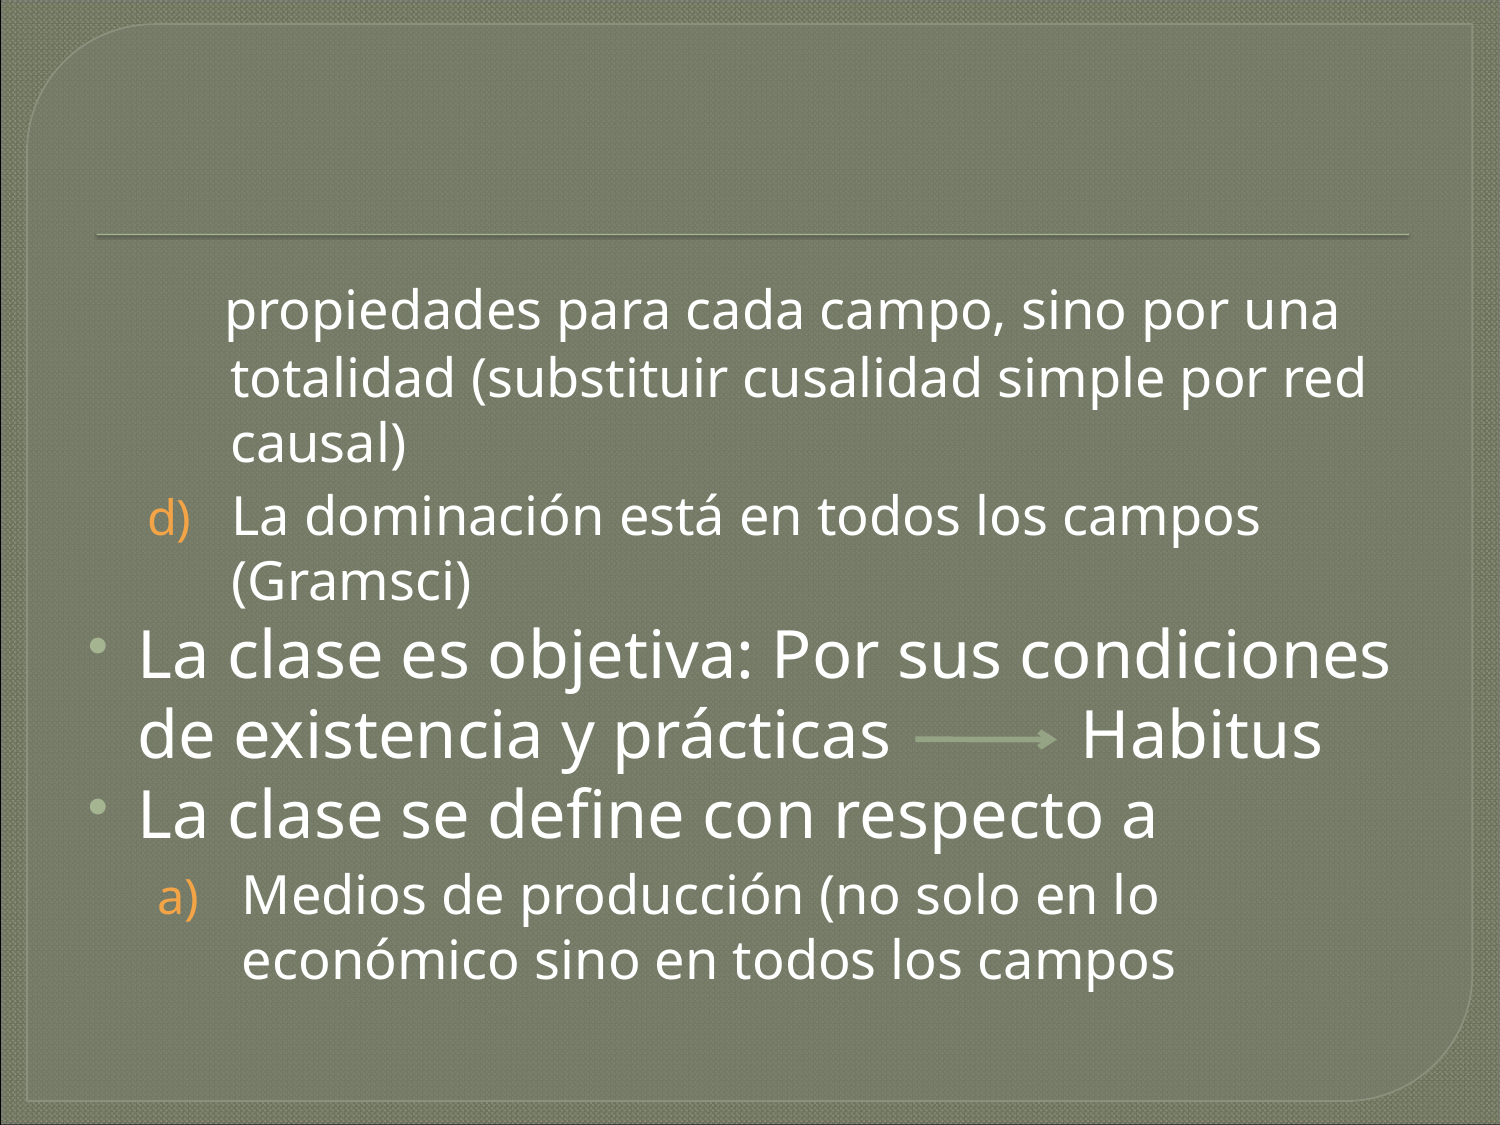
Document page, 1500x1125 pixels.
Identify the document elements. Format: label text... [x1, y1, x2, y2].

list propiedades para cada campo, sino por una totalidad (substituir cusalidad simple por red causal) La dominación está en todos los campos (Gramsci) La clase es objetiva: Por sus condiciones de existencia y prácticas Habitus La clase se define con respecto a Medios de producción (no solo en lo económico sino en todos los campos [74, 255, 1426, 1012]
picture [0, 0, 1500, 1125]
